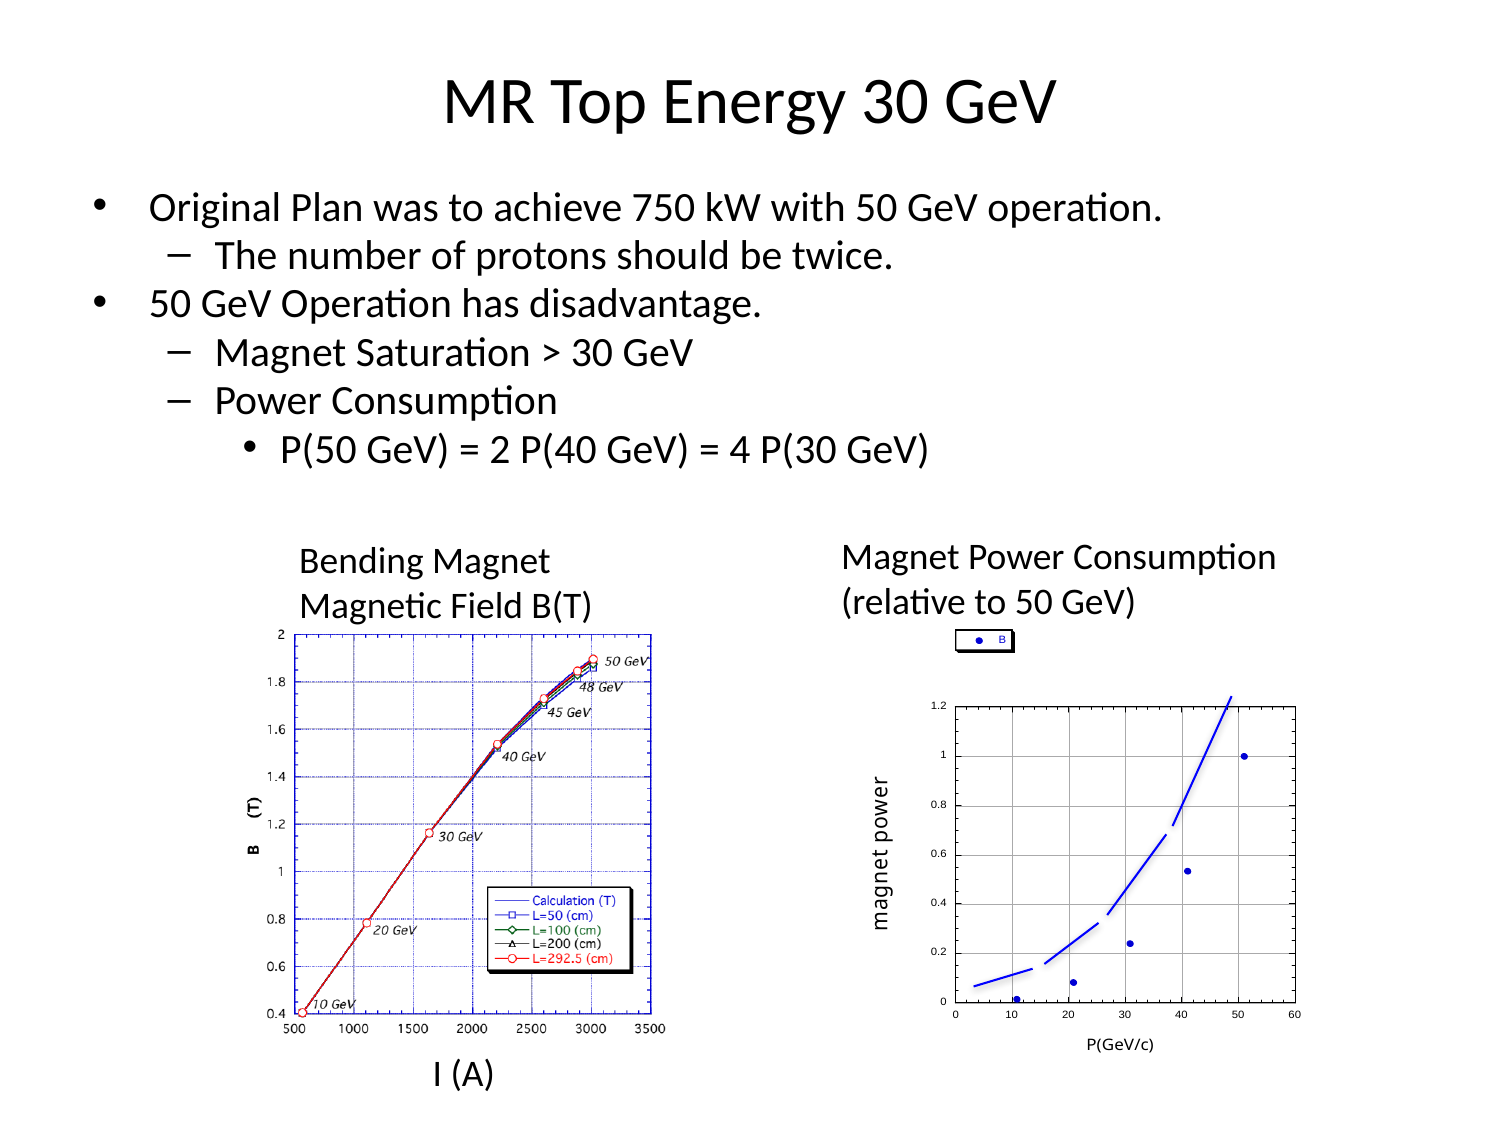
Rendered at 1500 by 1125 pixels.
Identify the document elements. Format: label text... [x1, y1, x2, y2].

list Original Plan was to achieve 750 kW with 50 GeV operation. The number of protons should be twice. 50 GeV Operation has disadvantage. Magnet Saturation > 30 GeV Power Consumption P(50 GeV) = 2 P(40 GeV) = 4 P(30 GeV) [77, 181, 1428, 525]
text_box I (A) [417, 1096, 510, 1102]
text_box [1106, 834, 1167, 916]
text_box Bending Magnet Magnetic Field B(T) [284, 528, 608, 624]
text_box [1044, 922, 1099, 965]
picture [240, 626, 680, 1088]
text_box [973, 968, 1033, 987]
picture [860, 611, 1322, 1059]
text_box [1172, 695, 1232, 827]
text_box Magnet Power Consumption (relative to 50 GeV) [826, 524, 1293, 630]
title MR Top Energy 30 GeV [75, 2, 1425, 191]
